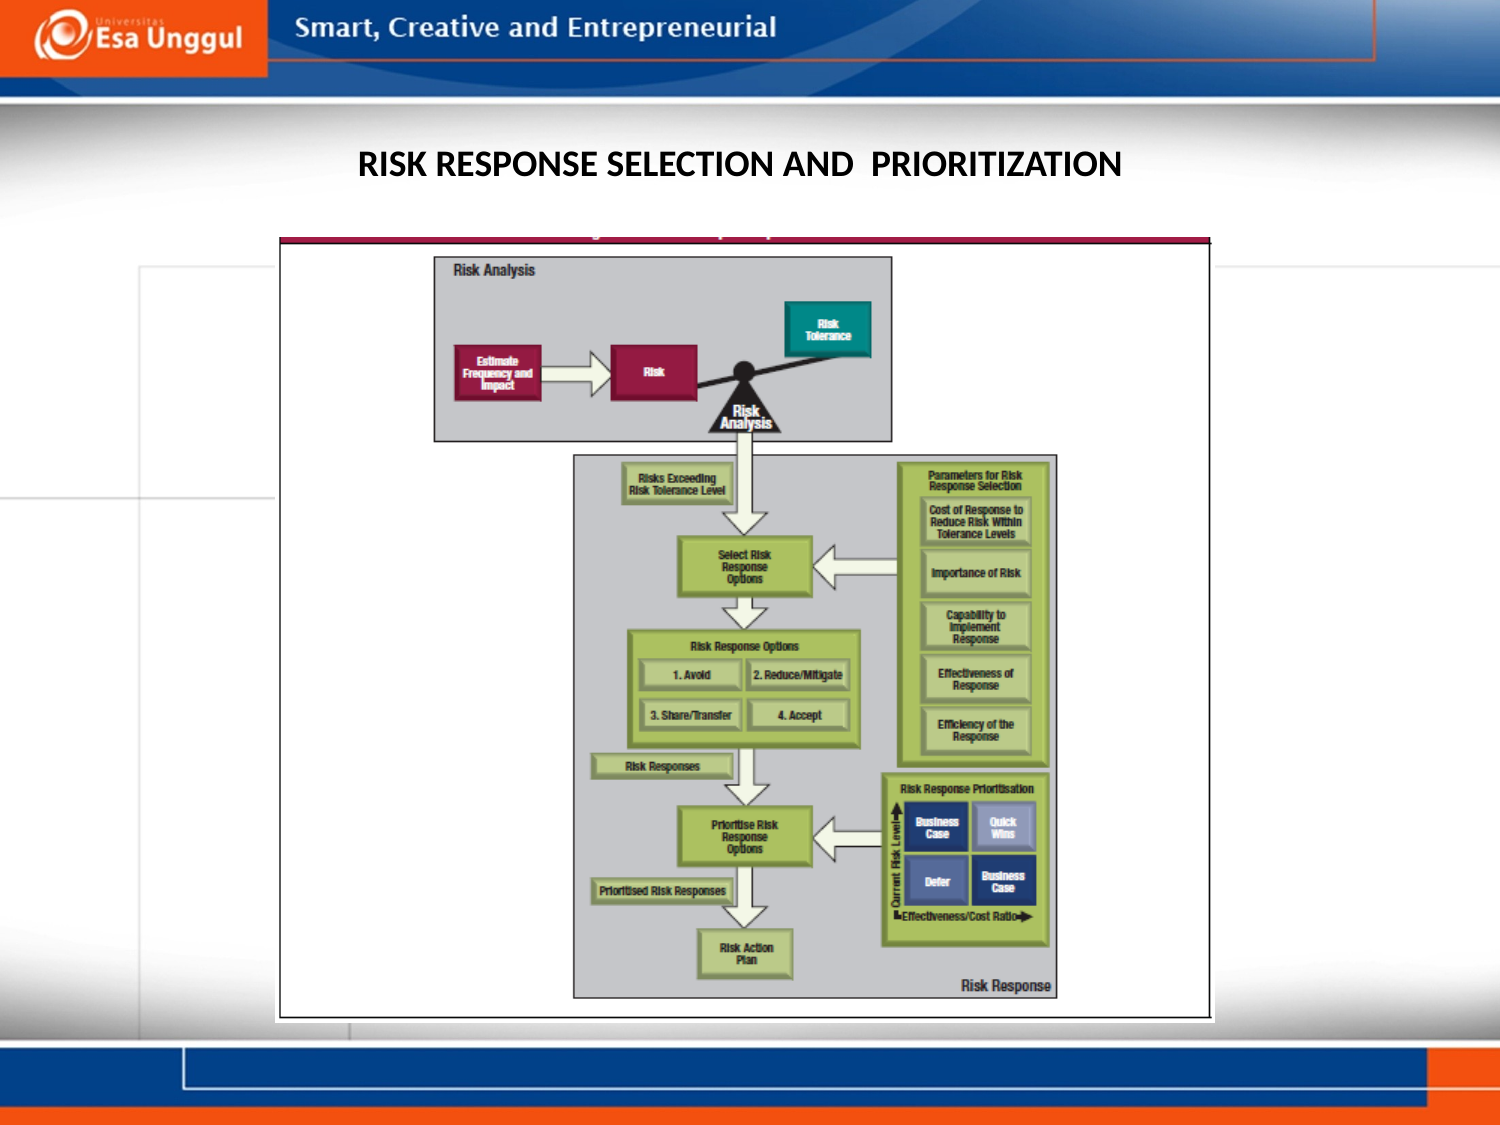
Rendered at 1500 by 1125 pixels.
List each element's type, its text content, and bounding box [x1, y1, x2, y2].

picture [0, 0, 1500, 1125]
text_box RISK RESPONSE SELECTION AND PRIORITIZATION [294, 131, 1195, 191]
